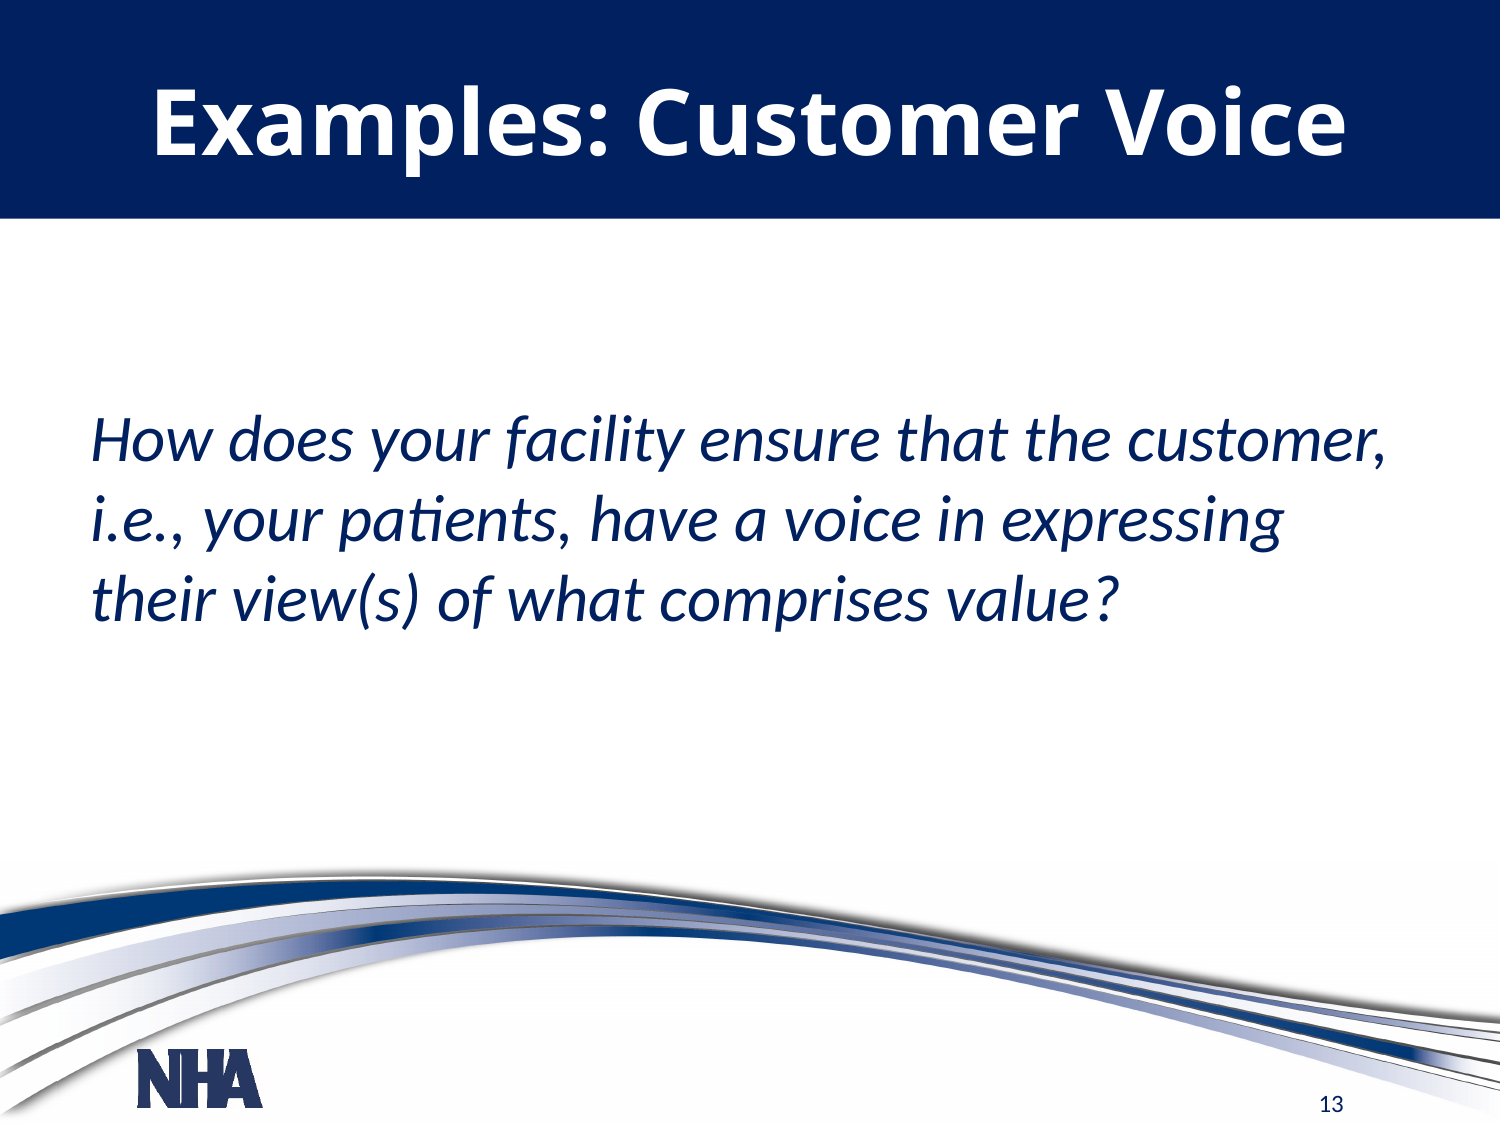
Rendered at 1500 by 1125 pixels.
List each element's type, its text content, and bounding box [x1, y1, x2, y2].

picture [0, 862, 1500, 1125]
list How does your facility ensure that the customer, i.e., your patients, have a voice in expressing their view(s) of what comprises value? [74, 387, 1425, 875]
title Examples: Customer Voice [75, 24, 1425, 213]
